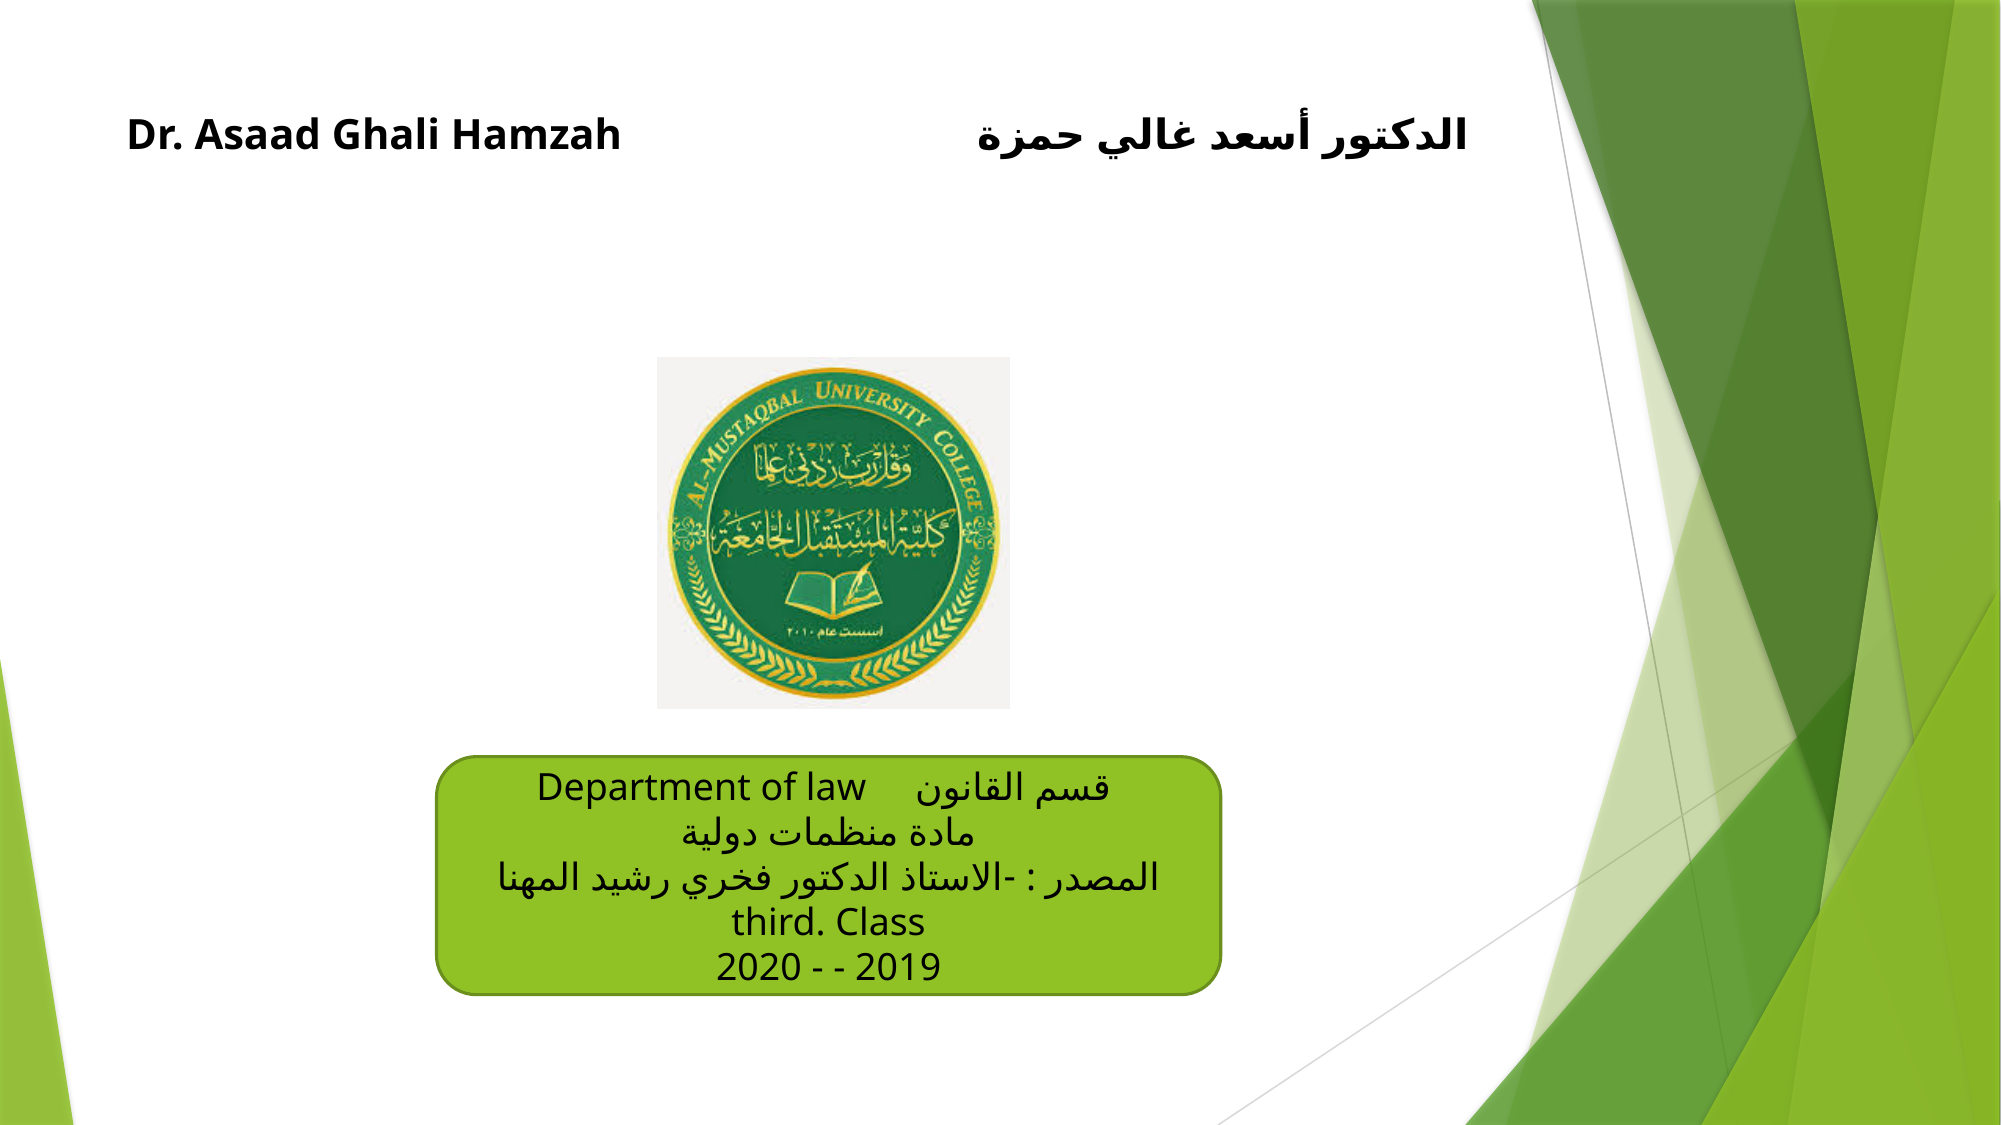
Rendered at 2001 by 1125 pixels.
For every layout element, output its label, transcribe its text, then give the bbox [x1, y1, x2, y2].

text_box Department of law قسم القانون مادة منظمات دولية المصدر : -الاستاذ الدكتور فخري رشيد المهنا third. Class 2020 - - 2019 [434, 755, 1223, 997]
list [657, 356, 1010, 710]
title Dr. Asaad Ghali Hamzah الدكتور أسعد غالي حمزة [111, 99, 1522, 173]
